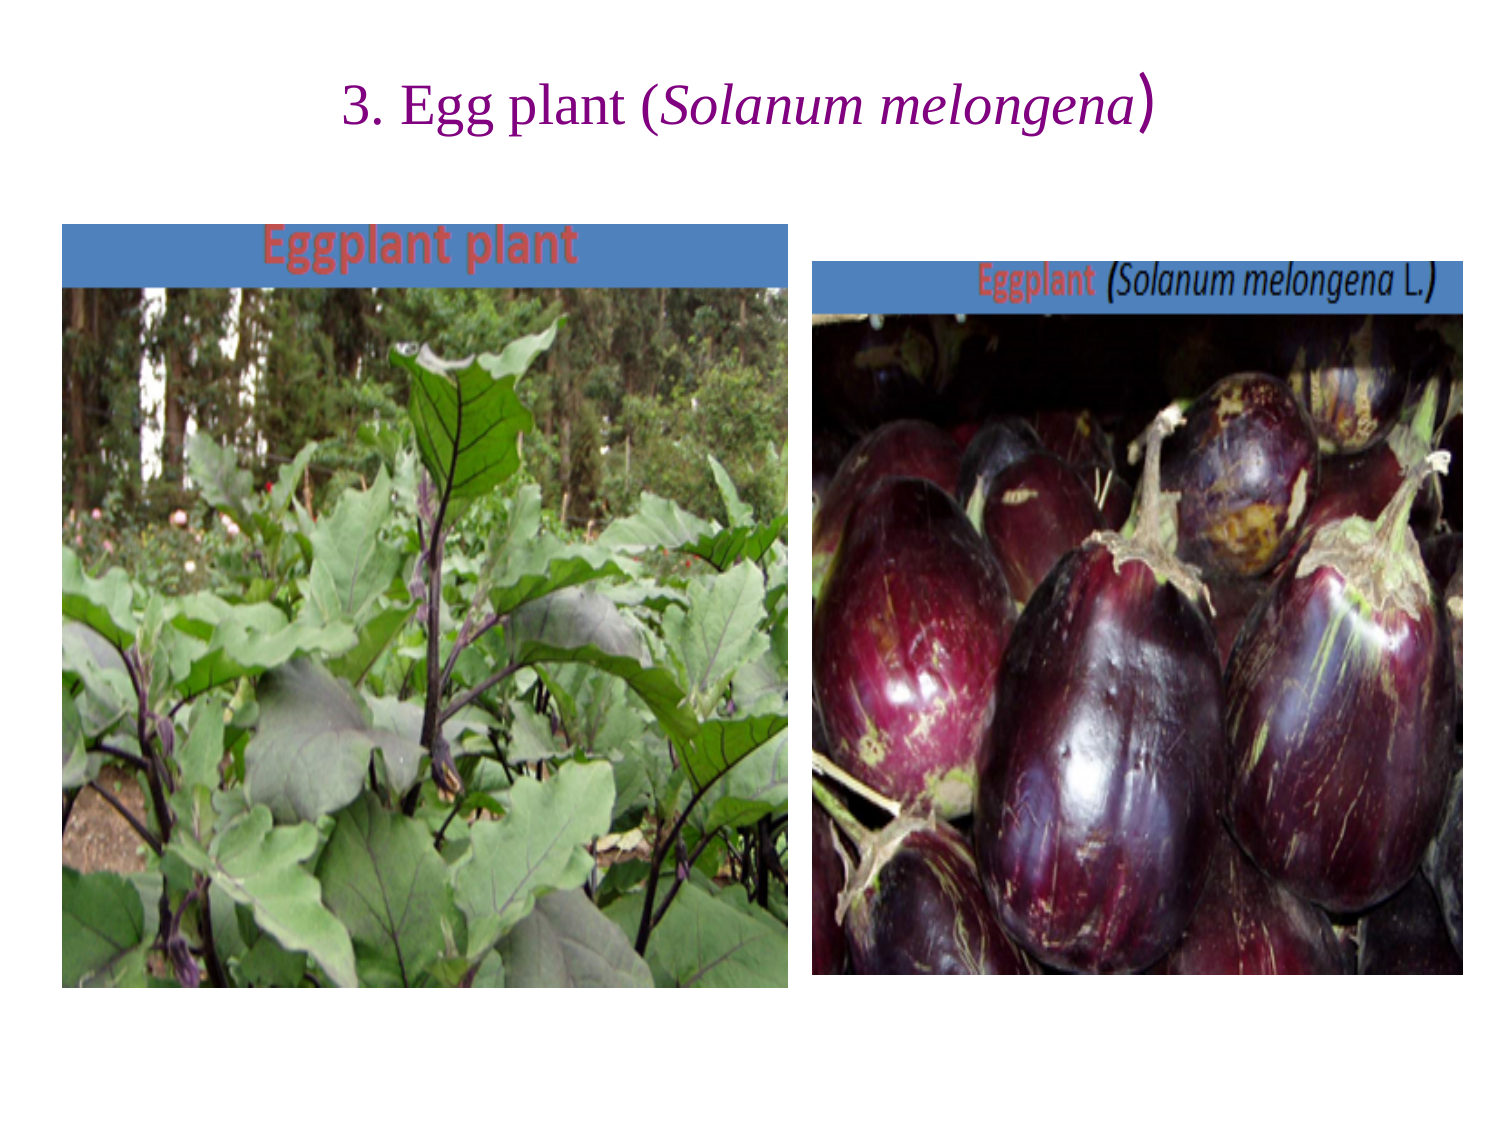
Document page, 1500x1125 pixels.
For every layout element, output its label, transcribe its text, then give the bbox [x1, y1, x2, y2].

picture [62, 224, 788, 988]
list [812, 261, 1463, 976]
title 3. Egg plant (Solanum melongena) [75, 45, 1425, 233]
